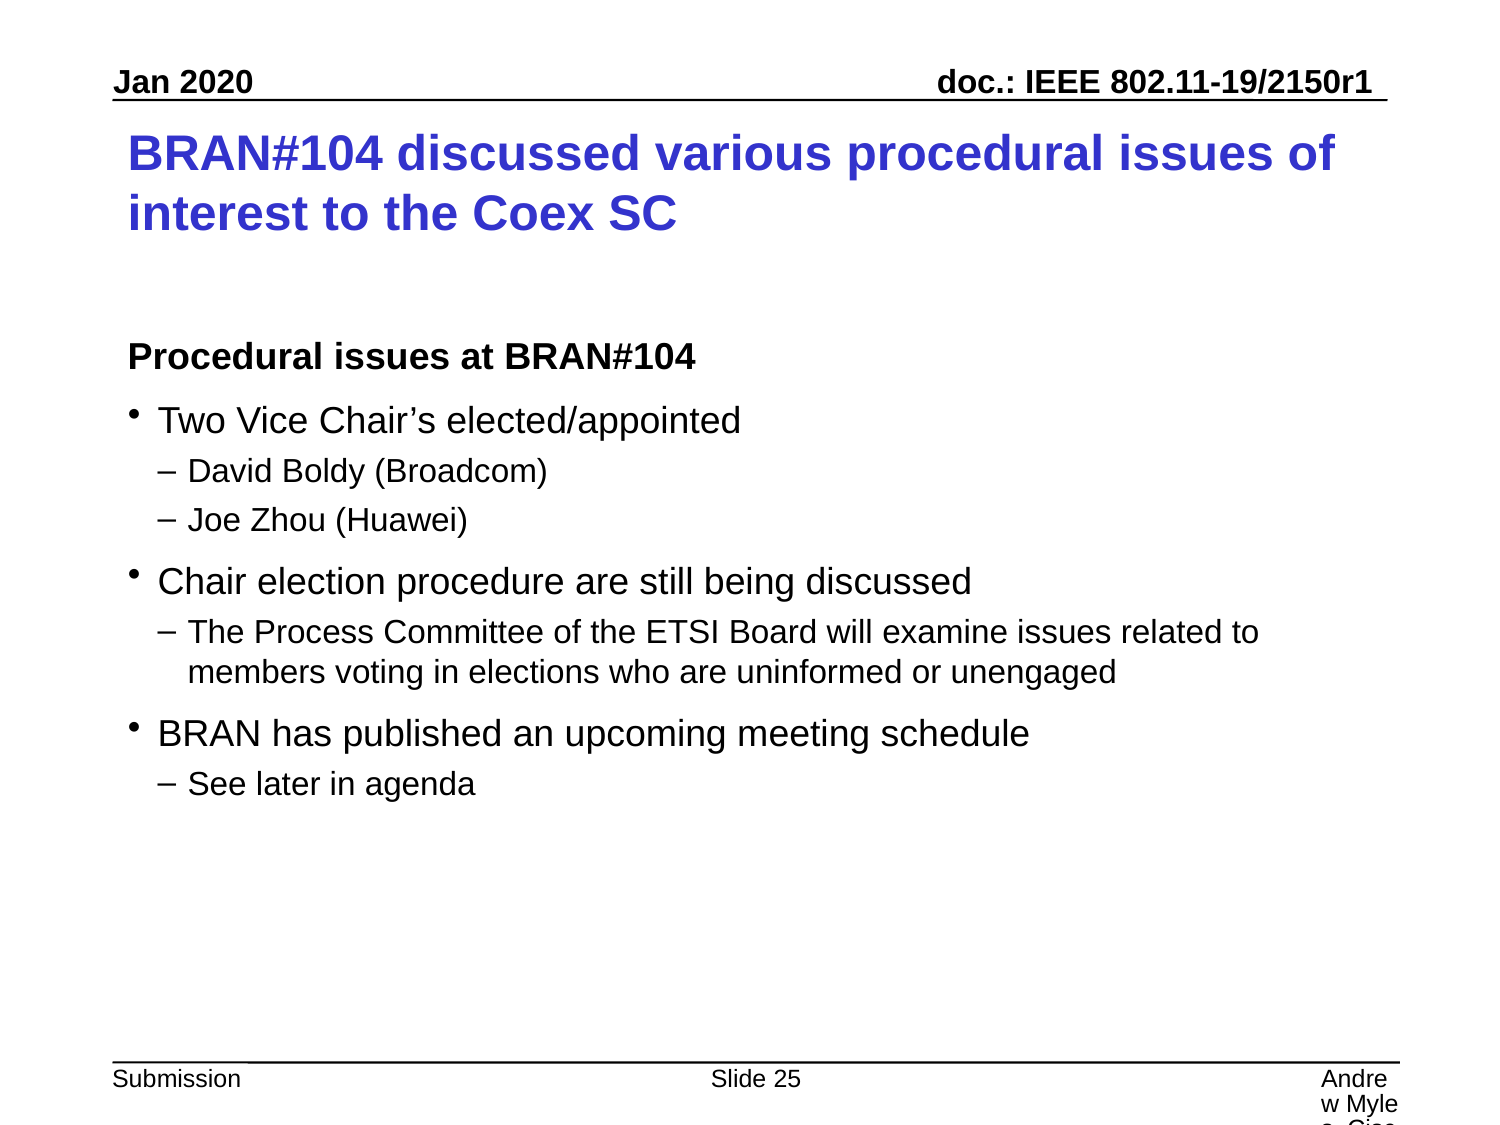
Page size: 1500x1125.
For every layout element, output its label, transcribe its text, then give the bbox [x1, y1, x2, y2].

slide_number Slide 25 [709, 1061, 803, 1093]
title BRAN#104 discussed various procedural issues of interest to the Coex SC [112, 112, 1388, 288]
footer Andrew Myles, Cisco [1320, 1061, 1402, 1093]
list Procedural issues at BRAN#104 Two Vice Chair’s elected/appointed David Boldy (Broadcom) Joe Zhou (Huawei) Chair election procedure are still being discussed The Process Committee of the ETSI Board will examine issues related to members voting in elections who are uninformed or unengaged BRAN has published an upcoming meeting schedule See later in agenda [112, 324, 1388, 1000]
